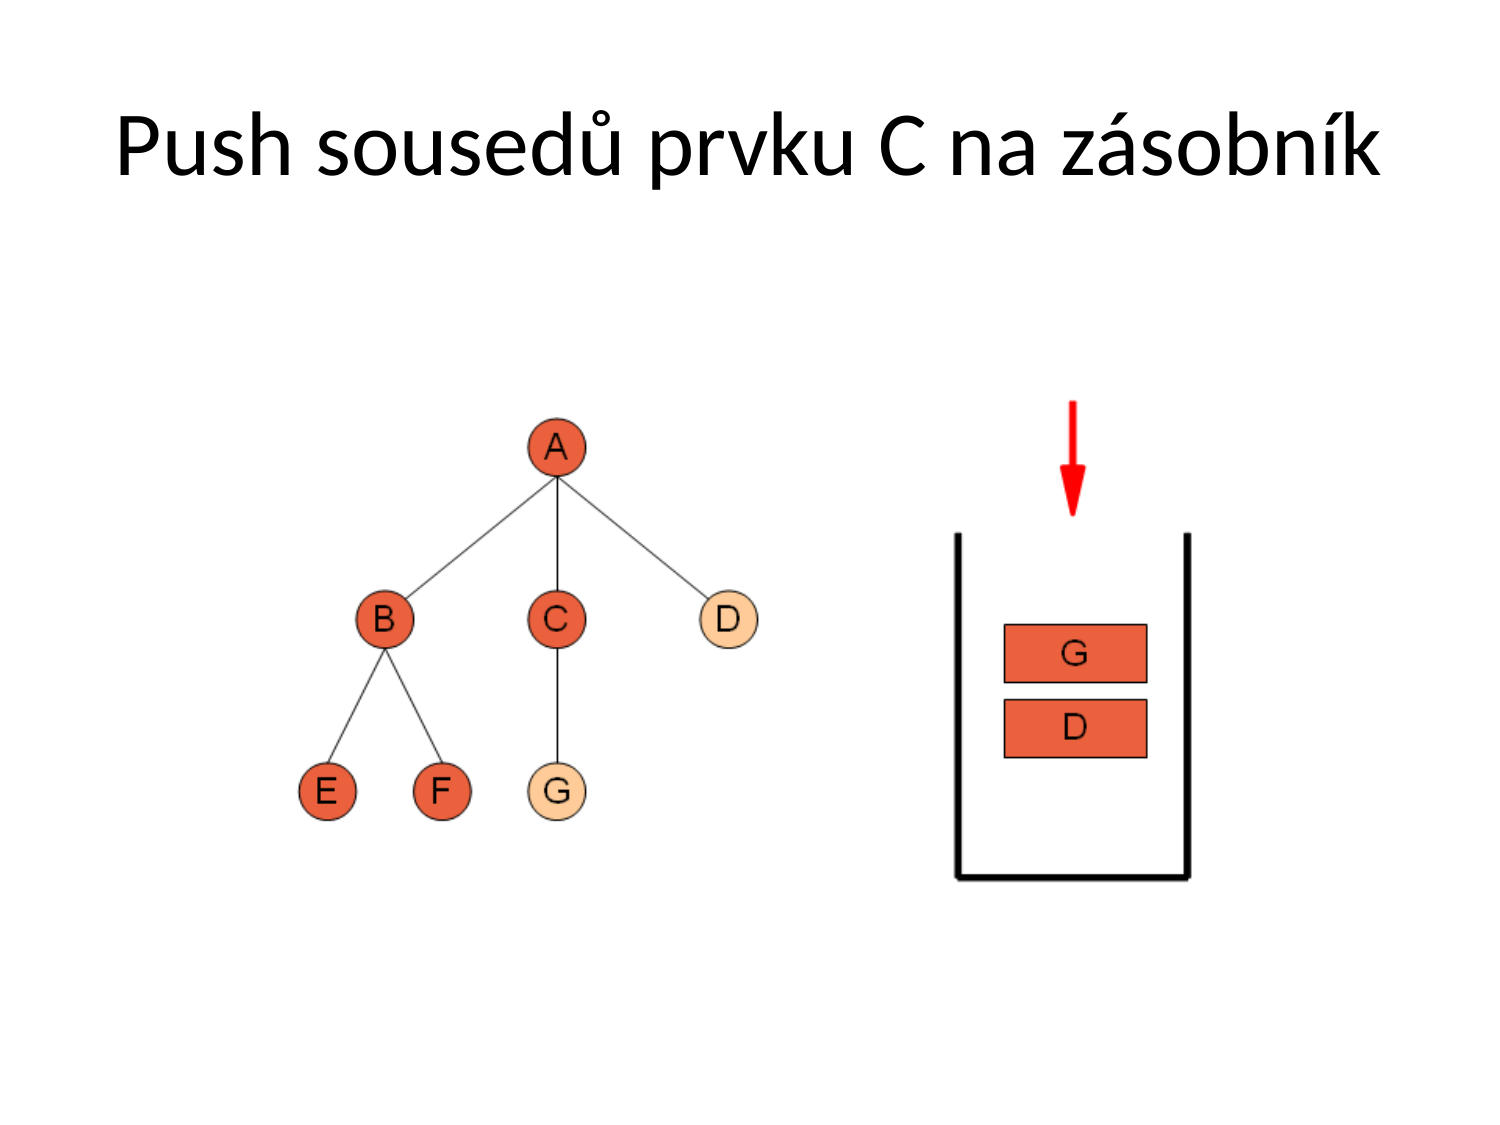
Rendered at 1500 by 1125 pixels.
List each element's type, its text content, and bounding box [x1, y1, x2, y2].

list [238, 330, 1262, 938]
title Push sousedů prvku C na zásobník [75, 45, 1425, 233]
